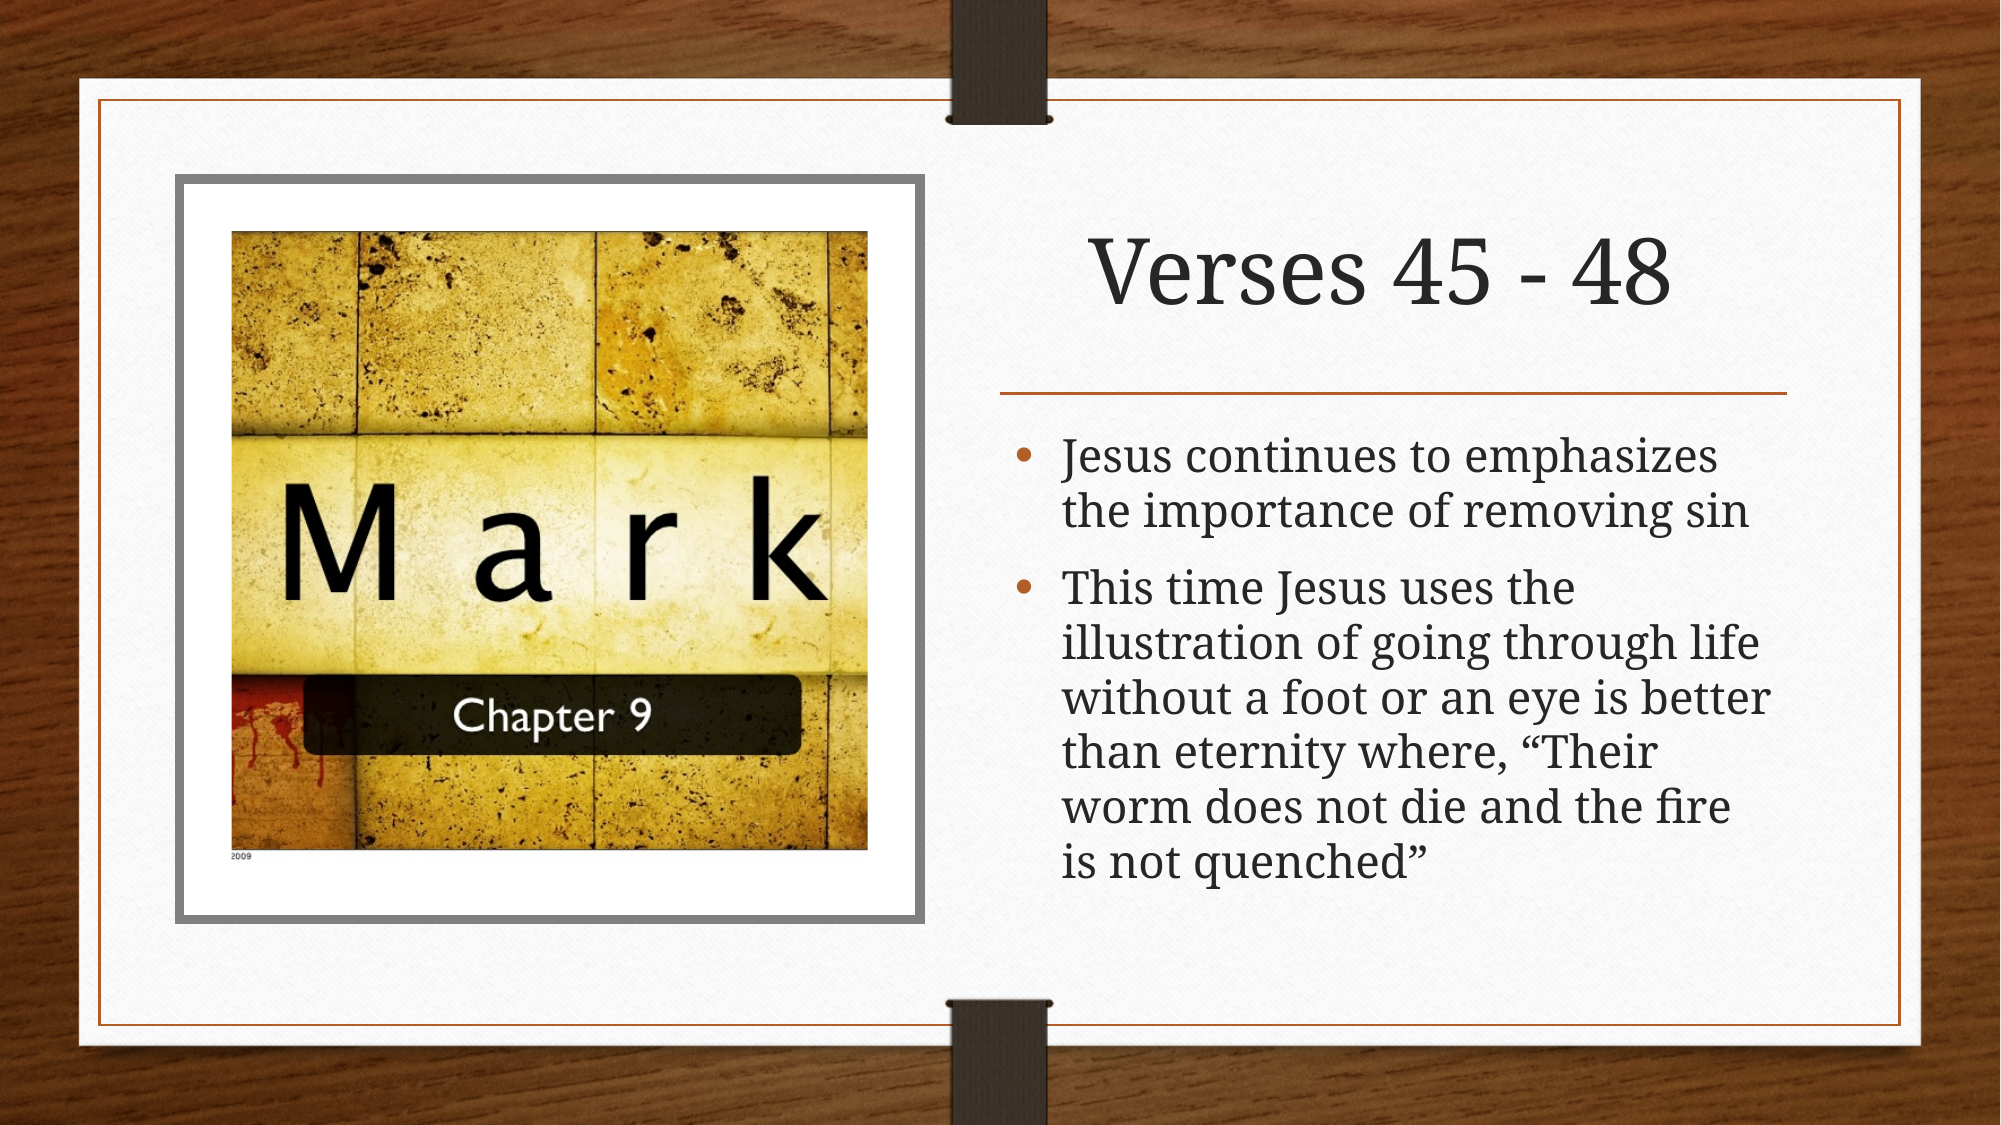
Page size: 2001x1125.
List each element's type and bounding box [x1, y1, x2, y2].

text_box [0, 0, 2000, 1125]
picture [231, 231, 868, 865]
